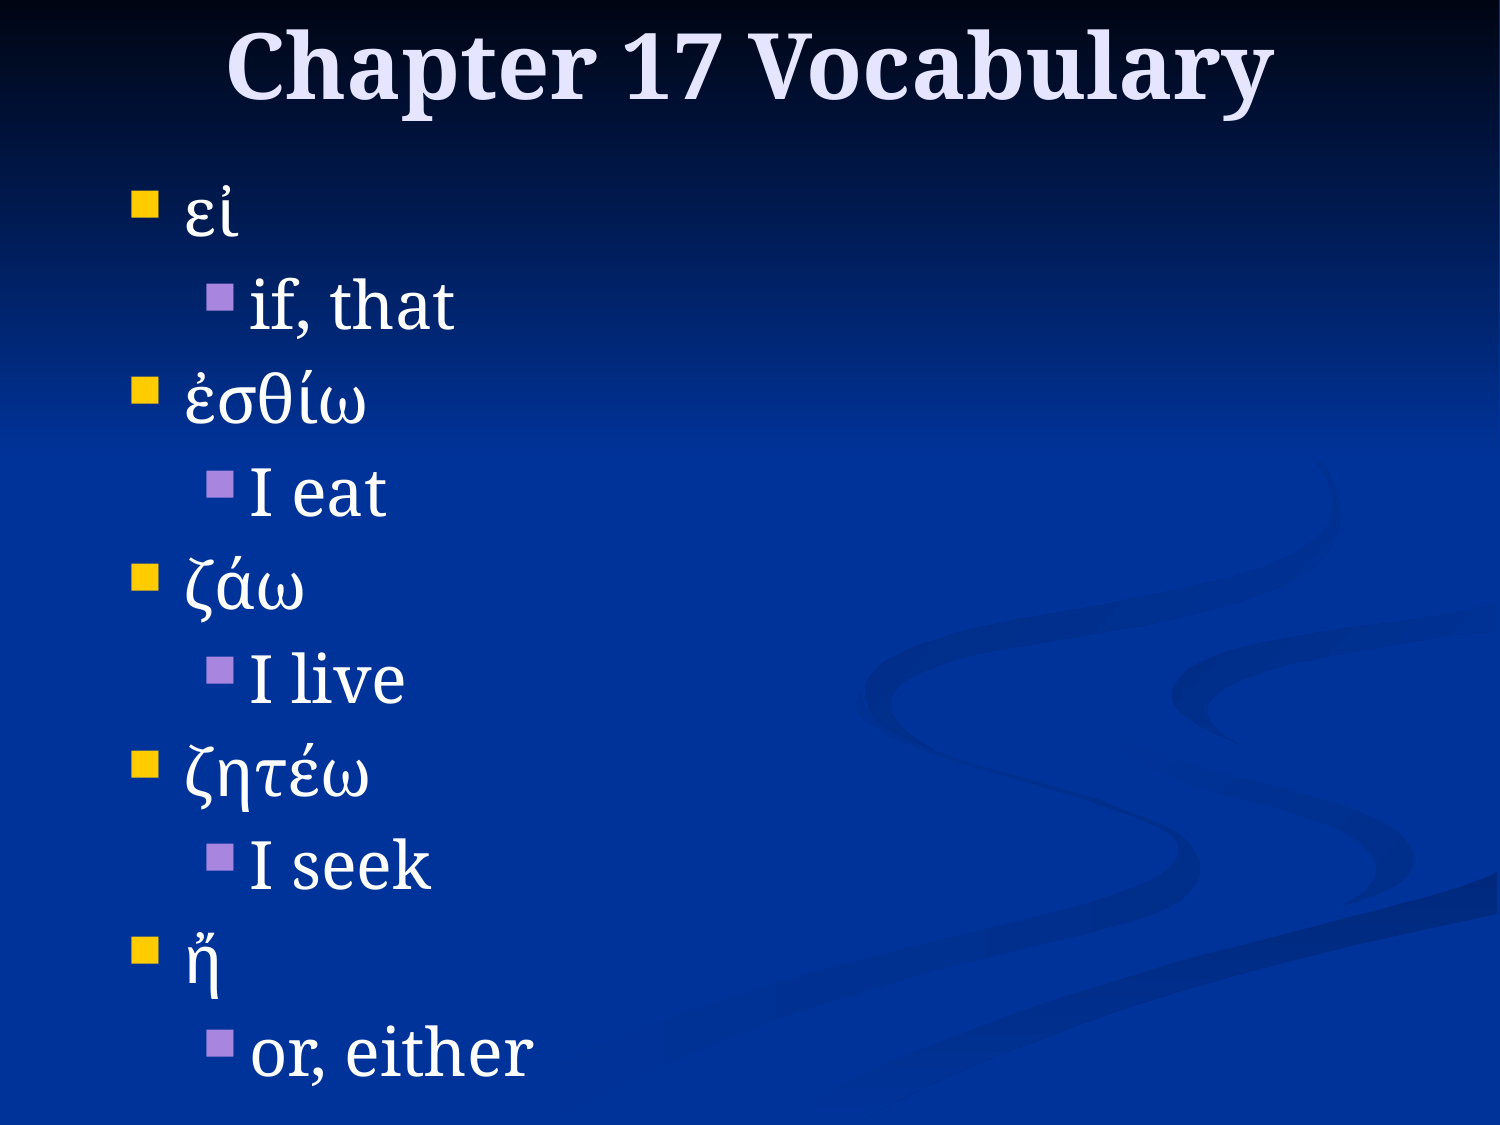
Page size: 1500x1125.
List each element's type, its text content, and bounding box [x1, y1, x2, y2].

title Chapter 17 Vocabulary [112, 0, 1388, 125]
list εἰ if, that ἐσθίω I eat ζάω I live ζητέω I seek ἤ or, either [112, 162, 1388, 1125]
